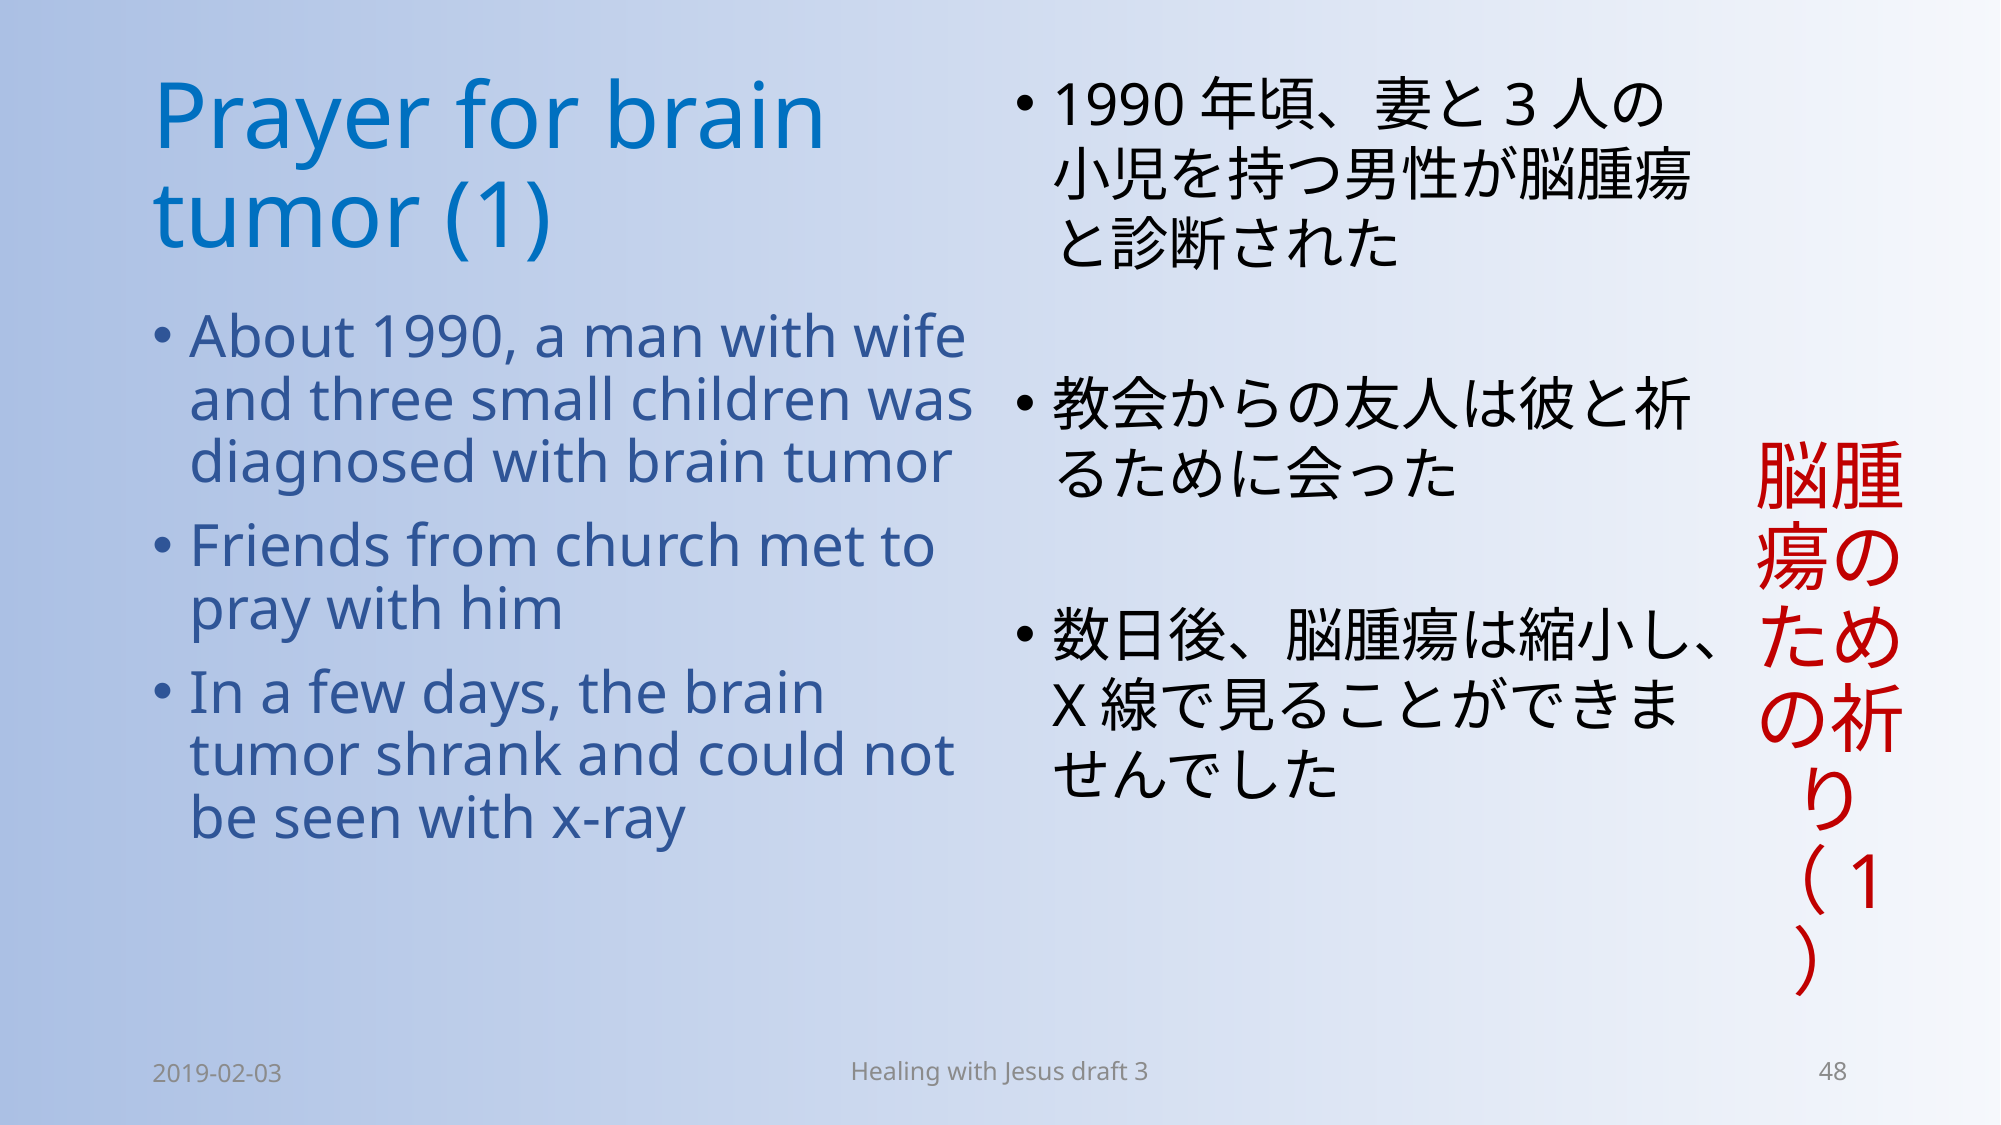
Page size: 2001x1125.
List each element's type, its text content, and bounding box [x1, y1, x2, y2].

list About 1990, a man with wife and three small children was diagnosed with brain tumor Friends from church met to pray with him In a few days, the brain tumor shrank and could not be seen with x-ray [137, 299, 999, 1014]
list 脳腫瘍のための祈り（1） [1737, 59, 1938, 1014]
footer Healing with Jesus draft 3 [662, 1042, 1338, 1103]
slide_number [137, 1042, 588, 1103]
list 1990年頃、妻と3人の小児を持つ男性が脳腫瘍と診断された 教会からの友人は彼と祈るために会った 数日後、脳腫瘍は縮小し、X線で見ることができませんでした [999, 59, 1737, 1014]
slide_number 48 [1412, 1042, 1863, 1103]
title Prayer for brain tumor (1) [137, 59, 999, 278]
